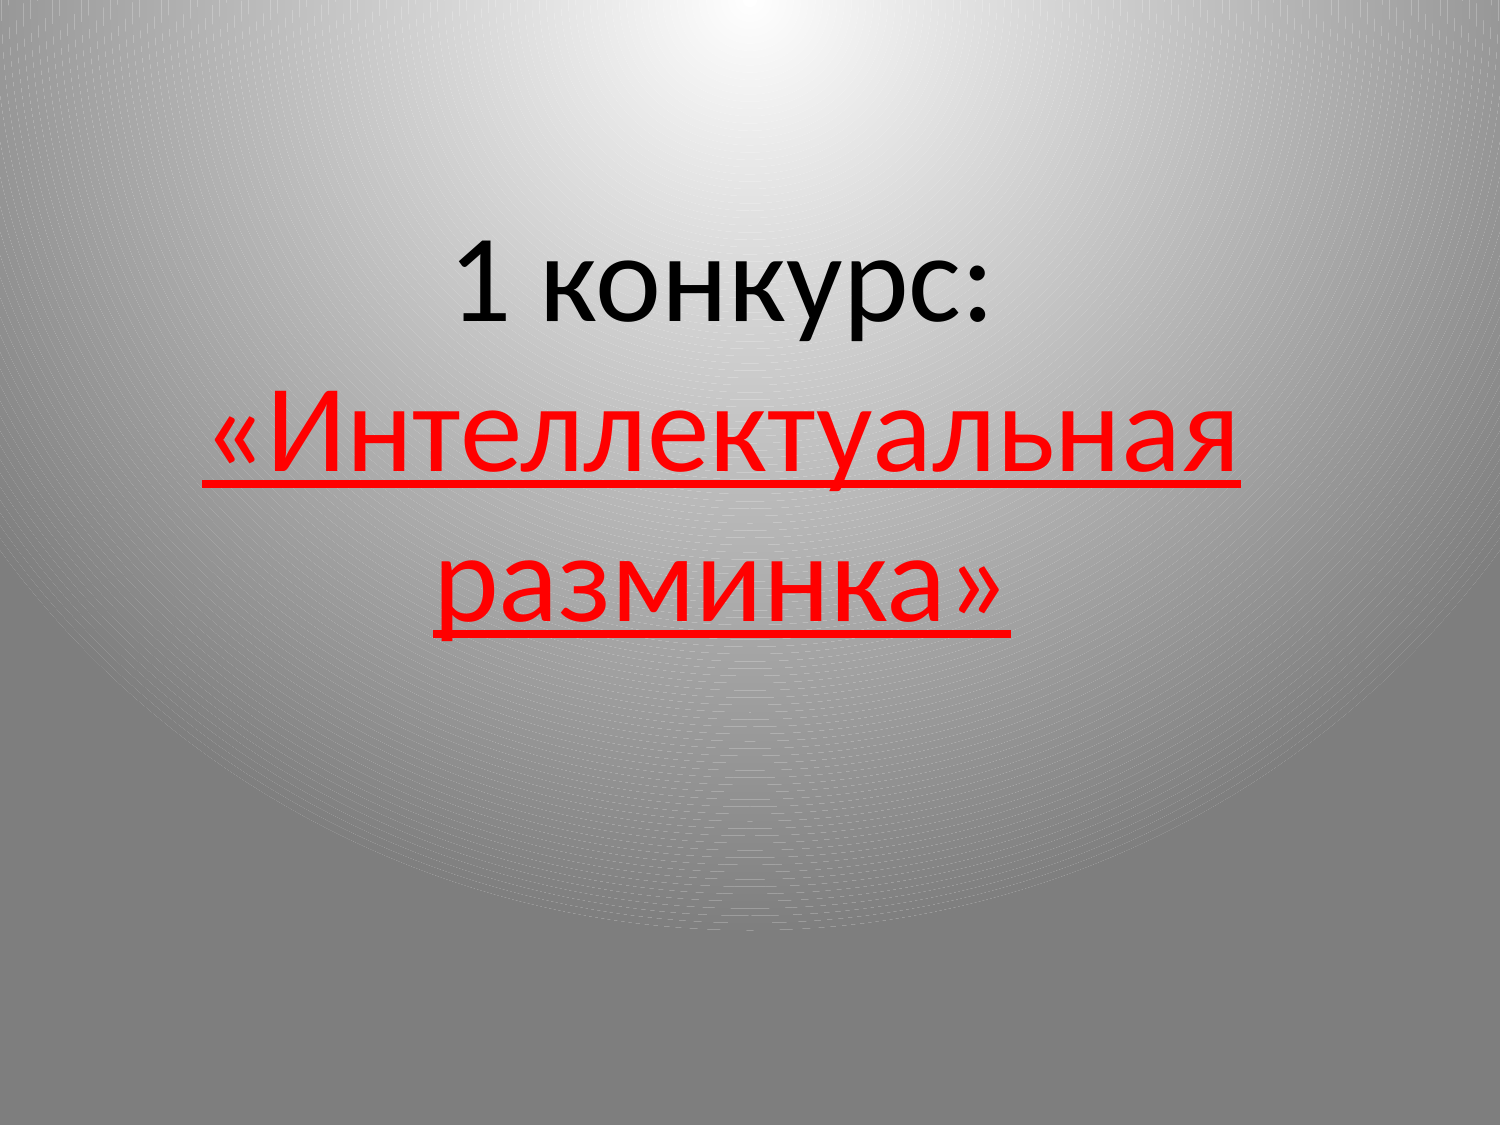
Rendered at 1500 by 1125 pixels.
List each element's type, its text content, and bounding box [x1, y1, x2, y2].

title 1 конкурс: «Интеллектуальная разминка» [46, 328, 1397, 516]
